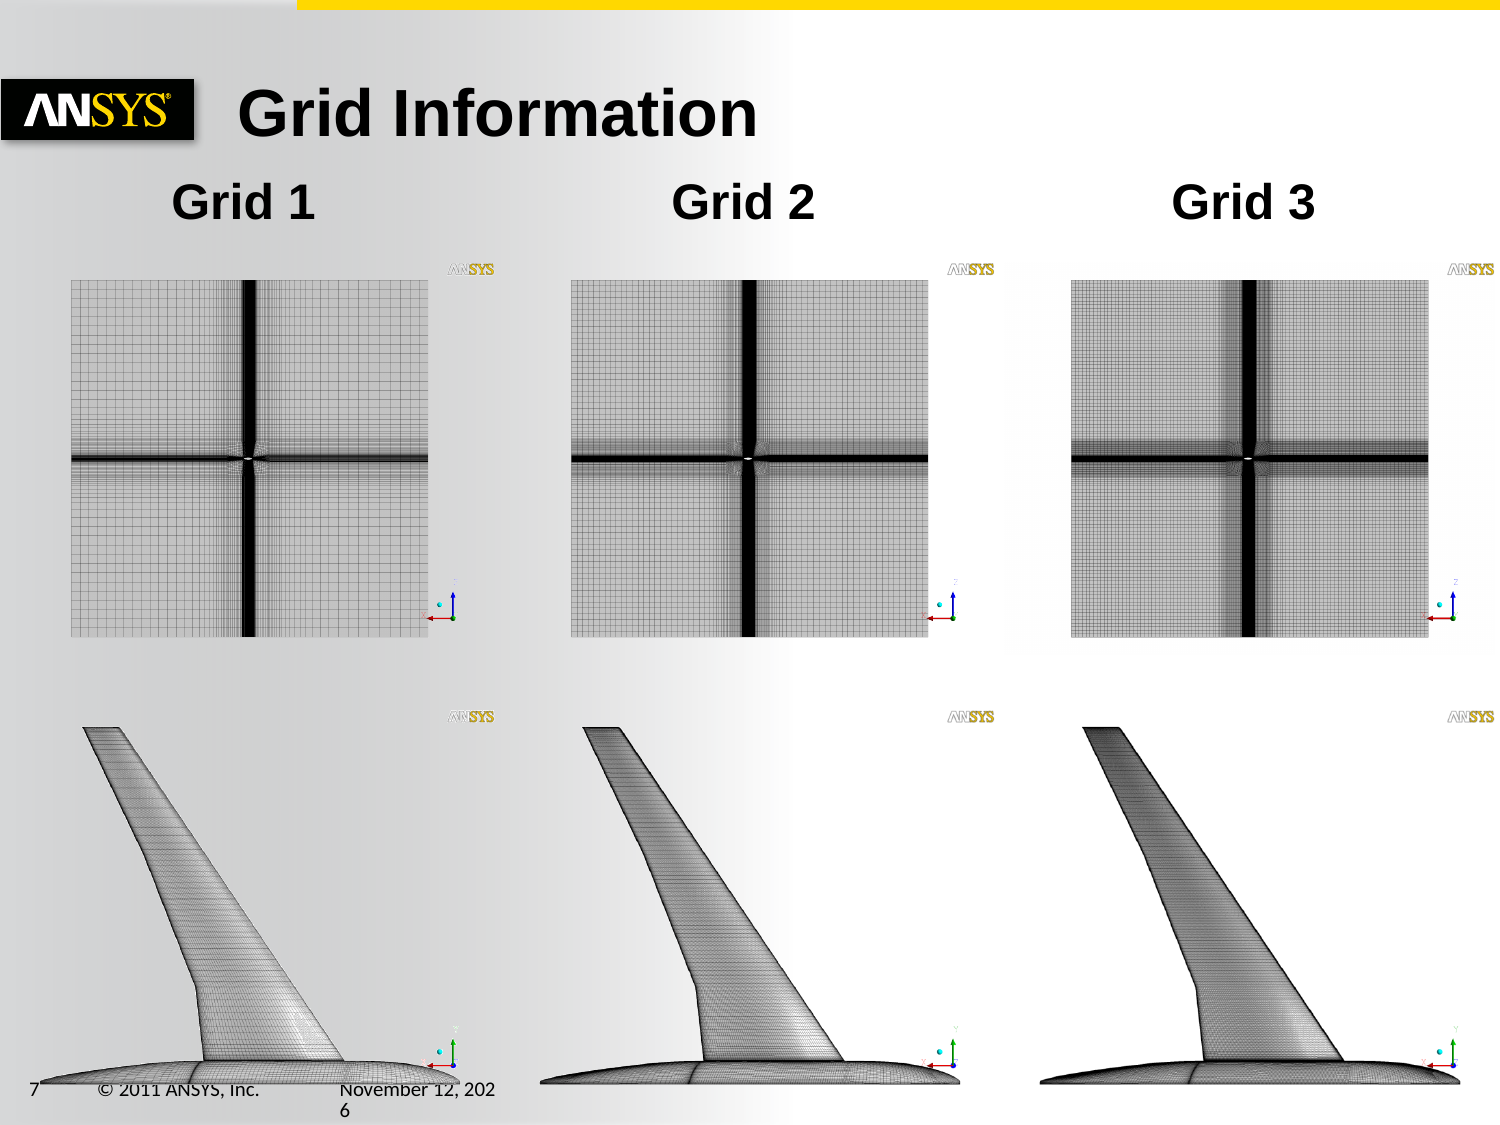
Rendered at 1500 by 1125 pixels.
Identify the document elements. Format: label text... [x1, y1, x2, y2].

picture [504, 262, 996, 655]
picture [4, 709, 496, 1102]
text_box Grid 1 [99, 162, 388, 238]
picture [1004, 262, 1496, 655]
text_box Grid 3 [1099, 162, 1388, 238]
title Grid Information [237, 74, 1407, 155]
text_box Grid 2 [599, 161, 888, 237]
picture [504, 709, 996, 1102]
picture [4, 262, 496, 655]
picture [1004, 709, 1496, 1102]
